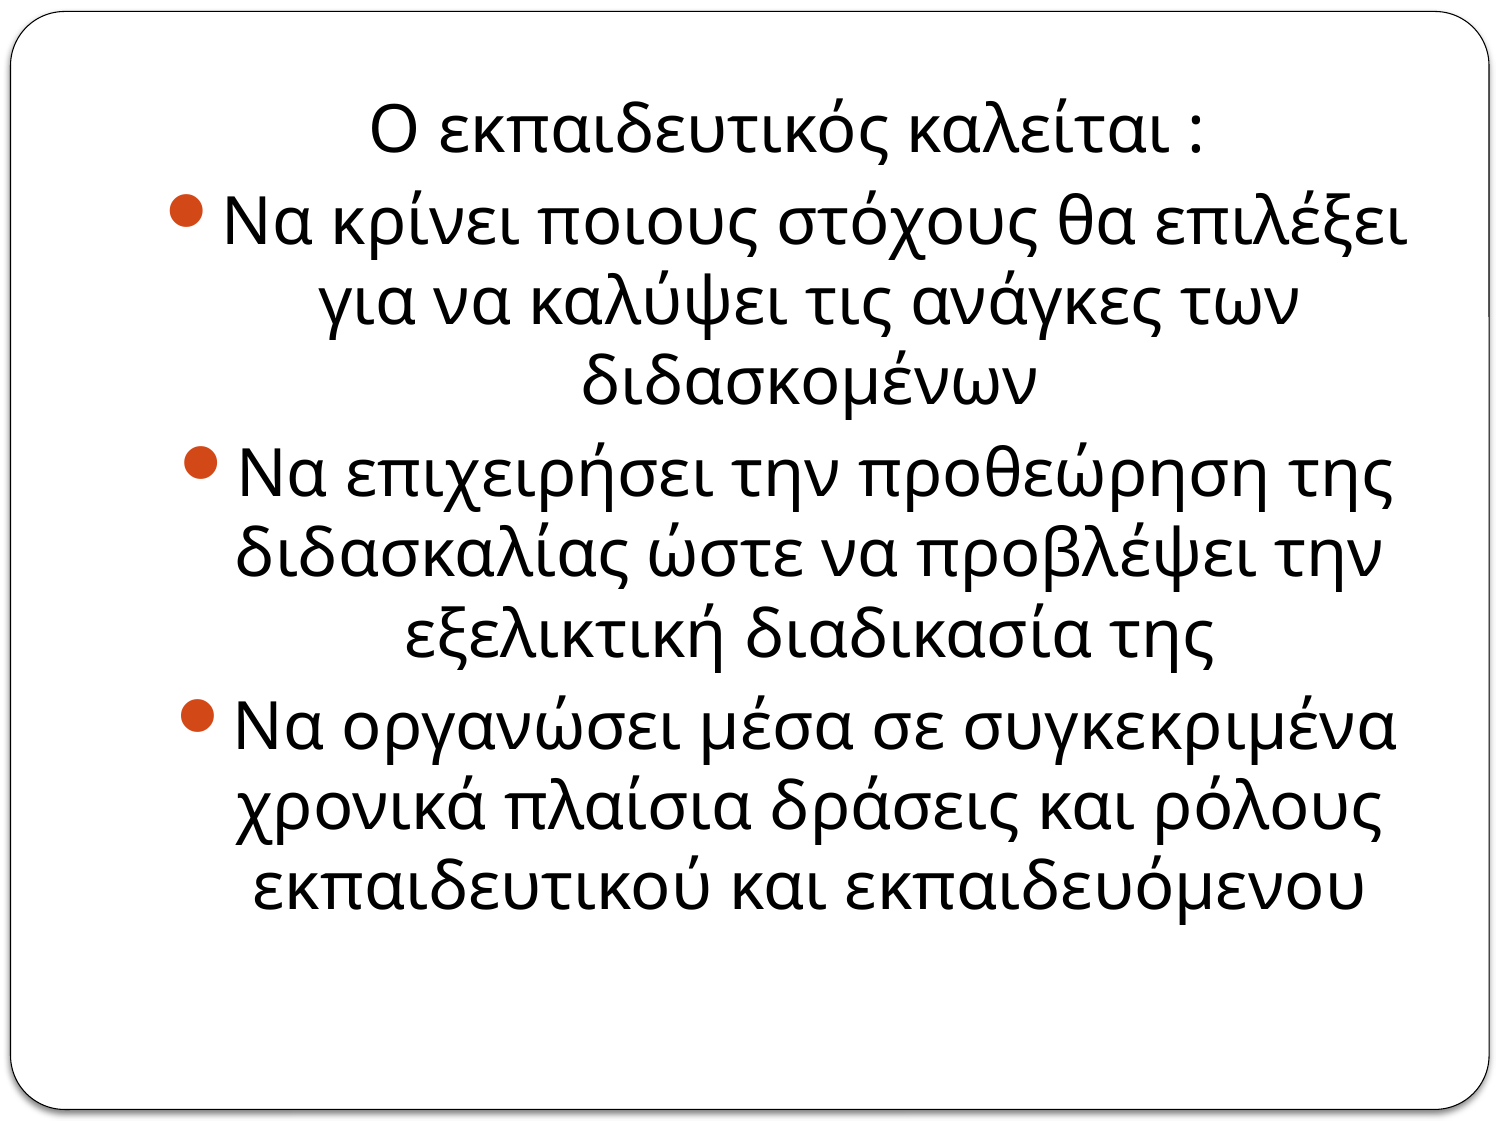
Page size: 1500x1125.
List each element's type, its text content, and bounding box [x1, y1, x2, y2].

list Ο εκπαιδευτικός καλείται : Να κρίνει ποιους στόχους θα επιλέξει για να καλύψει τις ανάγκες των διδασκομένων Να επιχειρήσει την προθεώρηση της διδασκαλίας ώστε να προβλέψει την εξελικτική διαδικασία της Να οργανώσει μέσα σε συγκεκριμένα χρονικά πλαίσια δράσεις και ρόλους εκπαιδευτικού και εκπαιδευόμενου [150, 78, 1425, 988]
